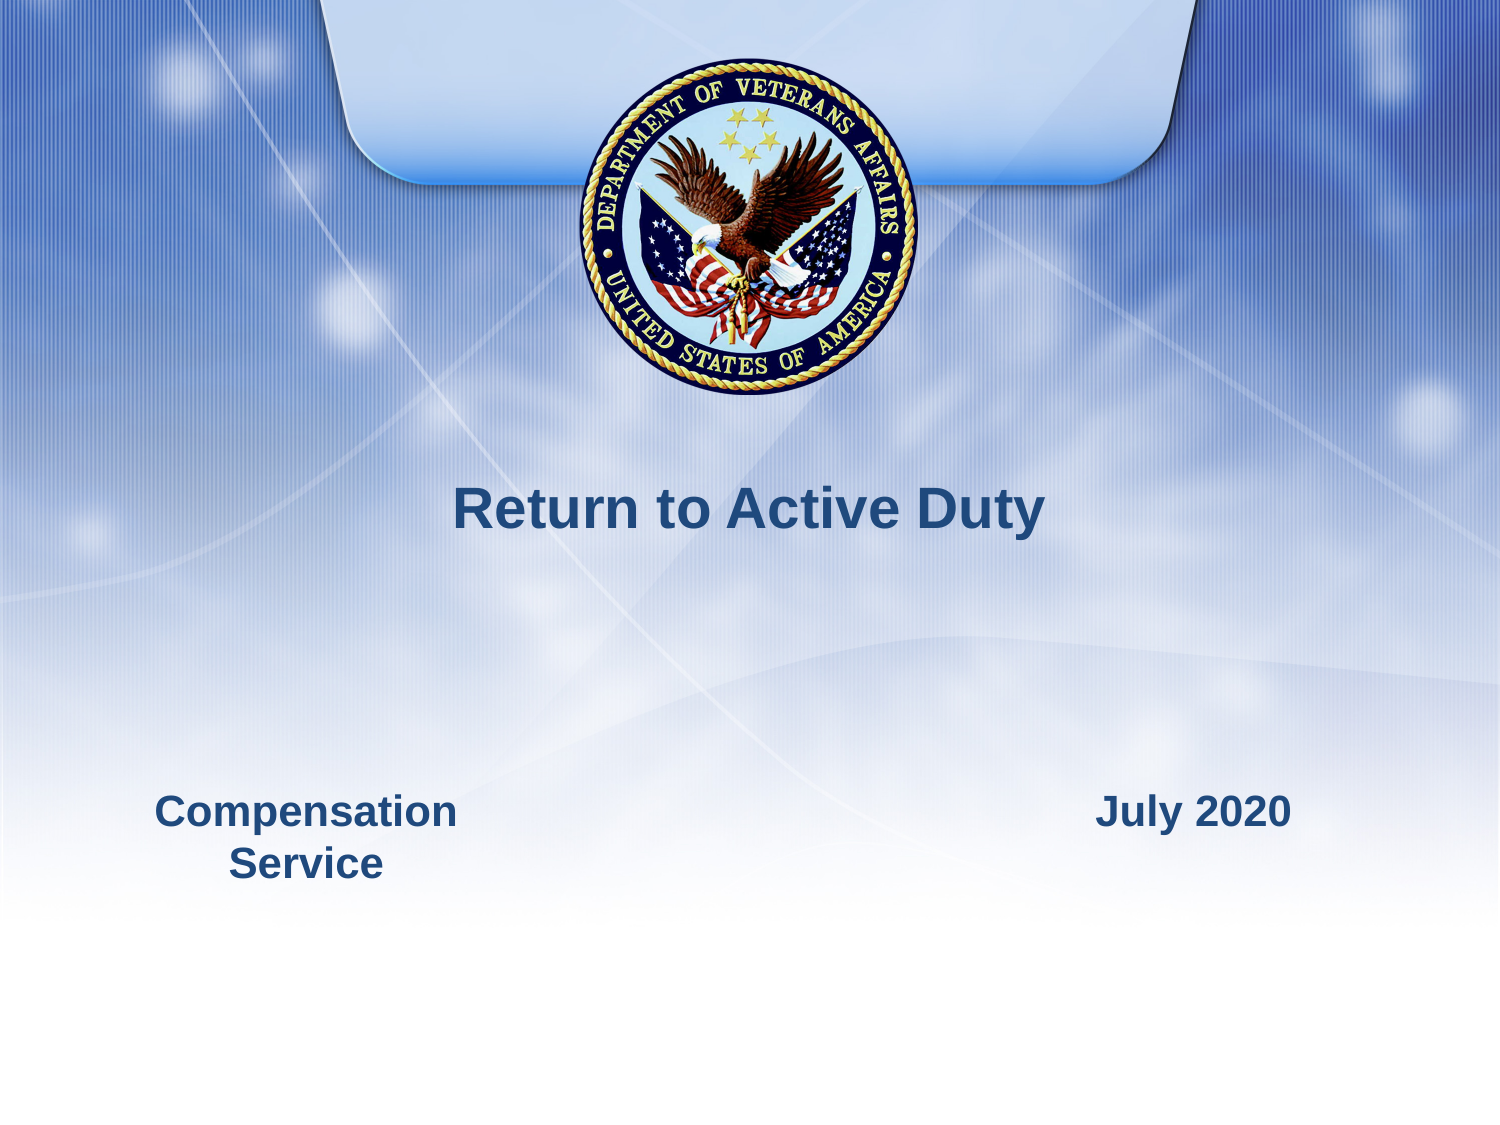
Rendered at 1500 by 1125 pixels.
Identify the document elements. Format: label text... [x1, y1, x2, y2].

list July 2020 [999, 774, 1388, 913]
list Compensation Service [112, 774, 500, 913]
title Return to Active Duty [112, 462, 1388, 663]
picture [0, 0, 1500, 1062]
